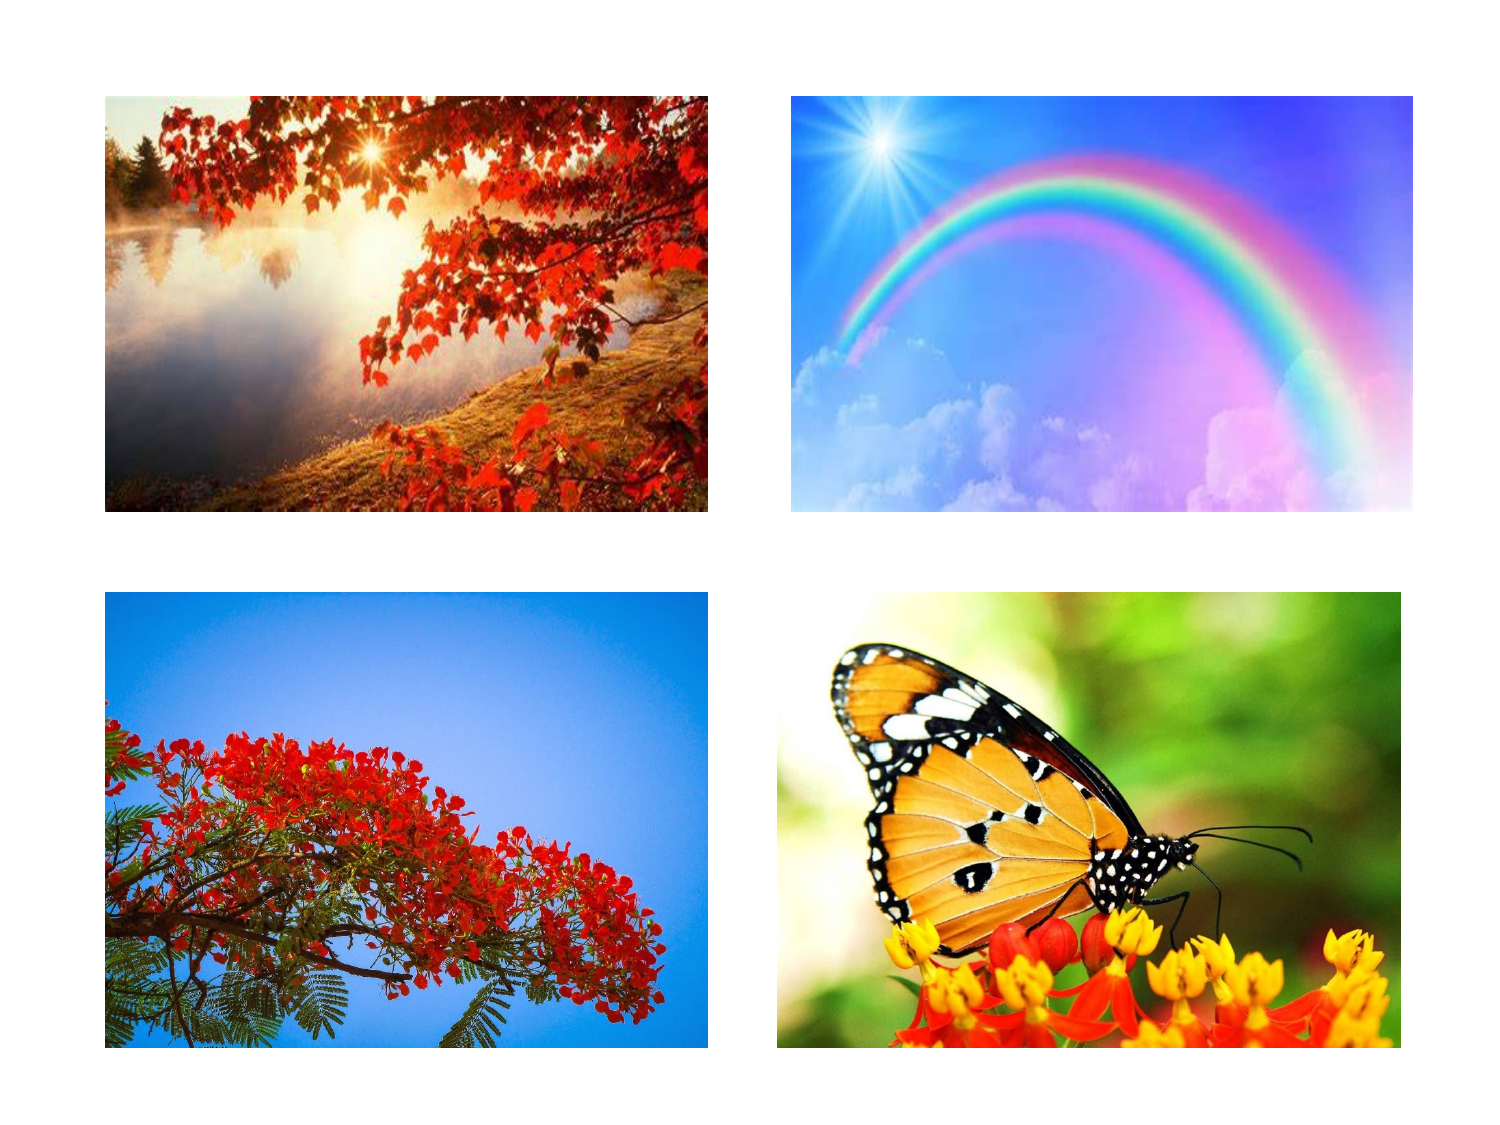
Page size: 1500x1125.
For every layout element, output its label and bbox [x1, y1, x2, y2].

picture [777, 592, 1401, 1048]
picture [105, 96, 708, 512]
picture [105, 592, 708, 1048]
picture [791, 96, 1413, 512]
